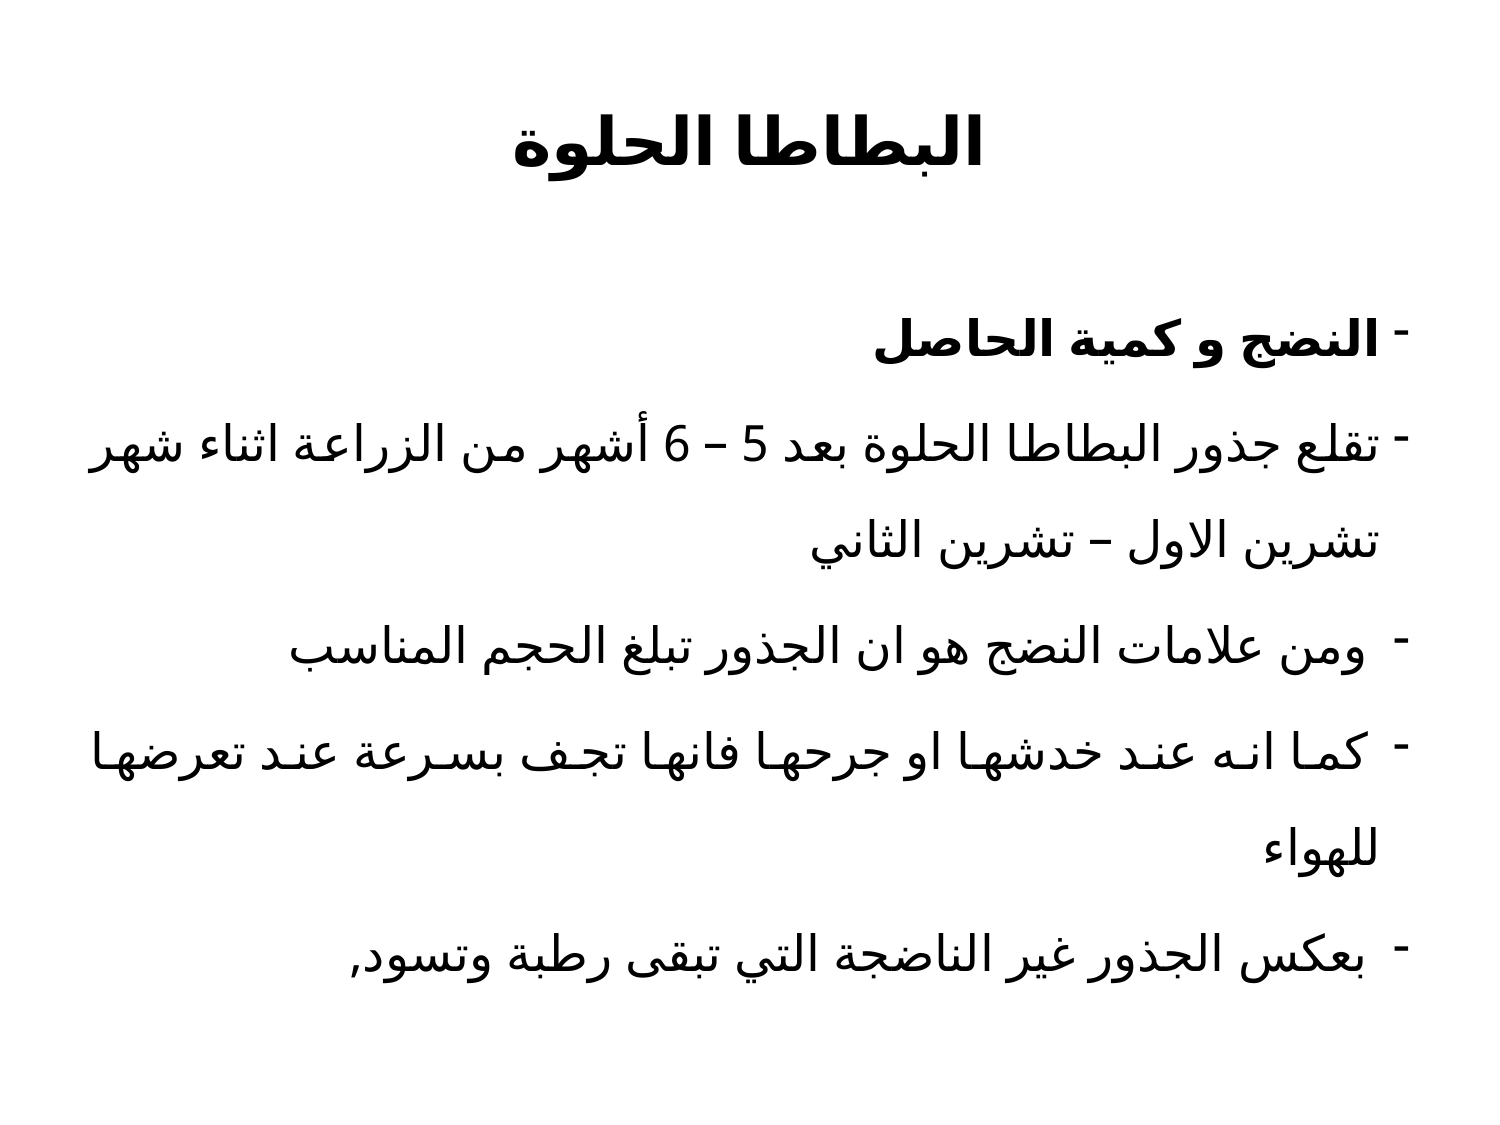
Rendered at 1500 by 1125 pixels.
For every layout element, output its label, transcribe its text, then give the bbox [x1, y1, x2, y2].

list النضج و كمية الحاصل تقلع جذور البطاطا الحلوة بعد 5 – 6 أشهر من الزراعة اثناء شهر تشرين الاول – تشرين الثاني ومن علامات النضج هو ان الجذور تبلغ الحجم المناسب كما انه عند خدشها او جرحها فانها تجف بسرعة عند تعرضها للهواء بعكس الجذور غير الناضجة التي تبقى رطبة وتسود, [75, 262, 1425, 1005]
title البطاطا الحلوة [75, 45, 1425, 233]
